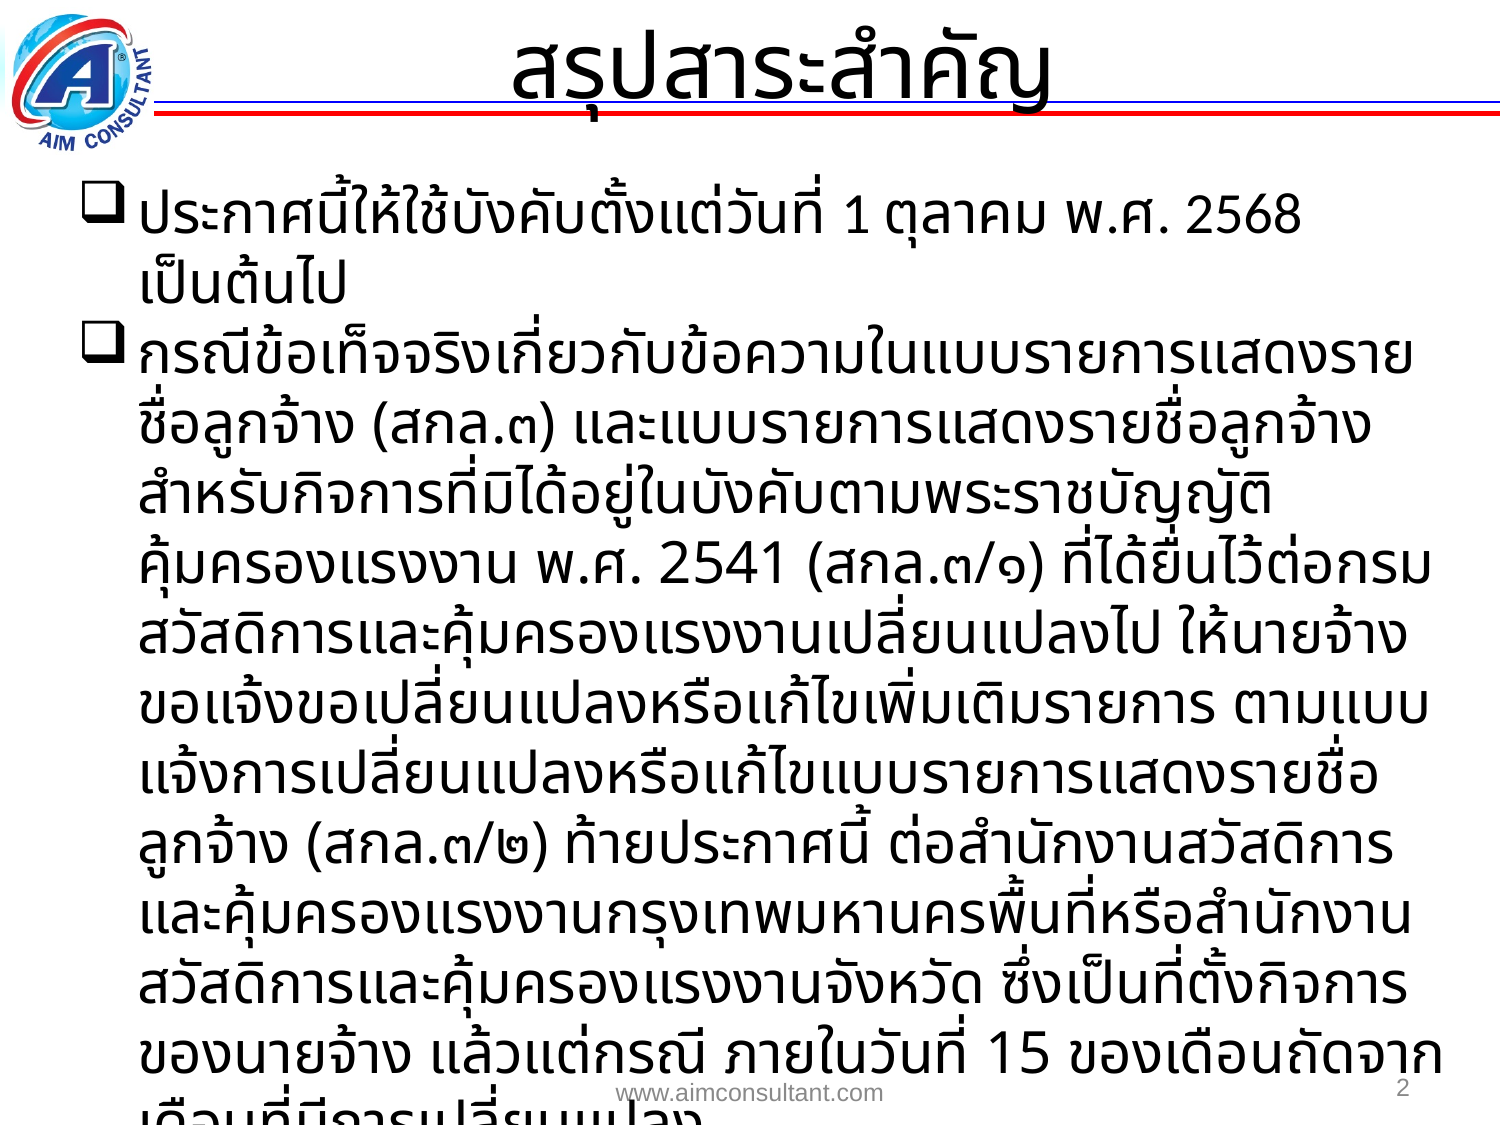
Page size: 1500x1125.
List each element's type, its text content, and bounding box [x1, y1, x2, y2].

text_box ประกาศนี้ให้ใช้บังคับตั้งแต่วันที่ 1 ตุลาคม พ.ศ. 2568 เป็นต้นไป กรณีข้อเท็จจริงเกี่ยวกับข้อความในแบบรายการแสดงรายชื่อลูกจ้าง (สกล.๓) และแบบรายการแสดงรายชื่อลูกจ้าง สำหรับกิจการที่มิได้อยู่ในบังคับตามพระราชบัญญัติคุ้มครองแรงงาน พ.ศ. 2541 (สกล.๓/๑) ที่ได้ยื่นไว้ต่อกรมสวัสดิการและคุ้มครองแรงงานเปลี่ยนแปลงไป ให้นายจ้างขอแจ้งขอเปลี่ยนแปลงหรือแก้ไขเพิ่มเติมรายการ ตามแบบแจ้งการเปลี่ยนแปลงหรือแก้ไขแบบรายการแสดงรายชื่อลูกจ้าง (สกล.๓/๒) ท้ายประกาศนี้ ต่อสำนักงานสวัสดิการและคุ้มครองแรงงานกรุงเทพมหานครพื้นที่หรือสำนักงานสวัสดิการและคุ้มครองแรงงานจังหวัด ซึ่งเป็นที่ตั้งกิจการของนายจ้าง แล้วแต่กรณี ภายในวันที่ 15 ของเดือนถัดจากเดือนที่มีการเปลี่ยนแปลง [34, 167, 1469, 1125]
text_box สรุปสาระสำคัญ [108, 0, 1459, 129]
picture [5, 7, 154, 155]
